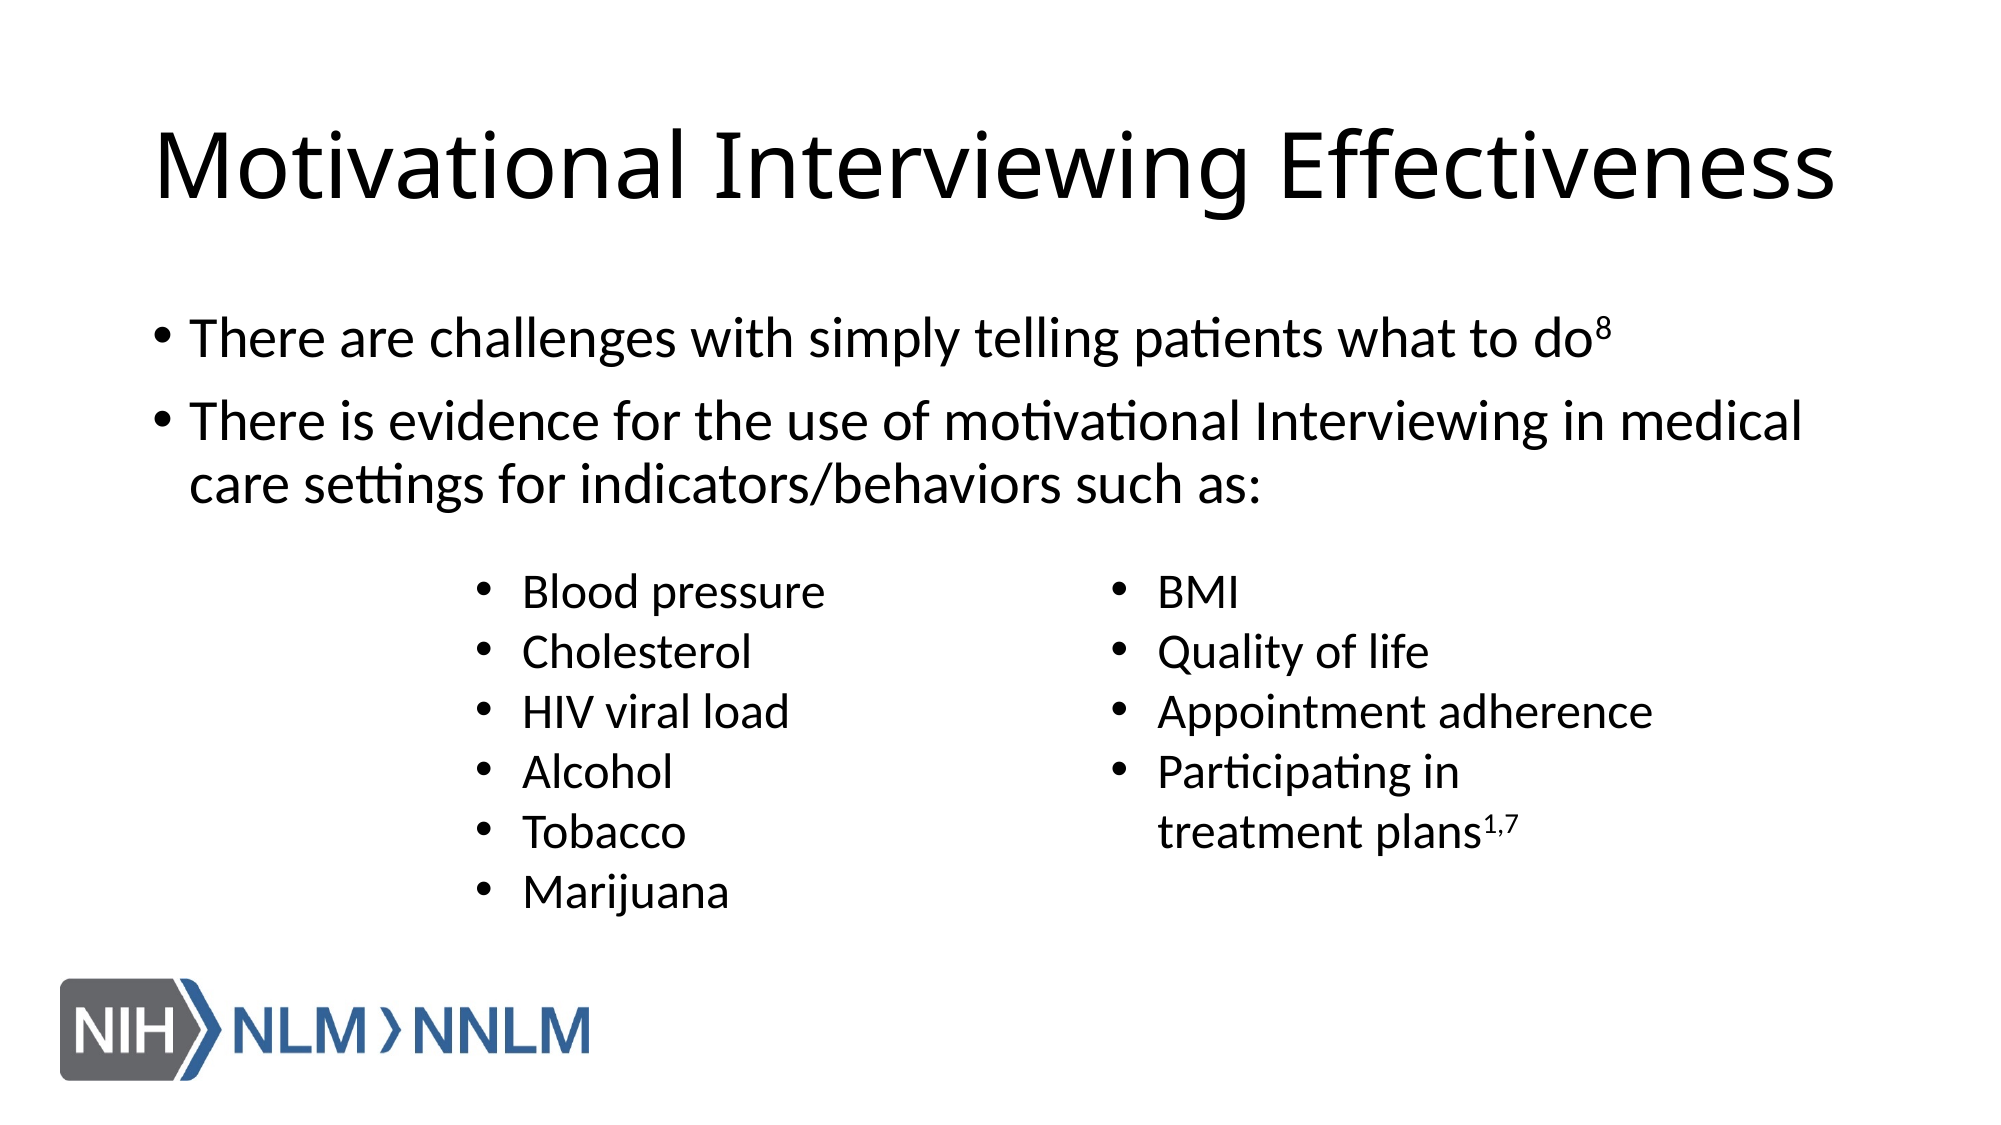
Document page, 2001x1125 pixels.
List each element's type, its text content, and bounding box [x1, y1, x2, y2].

title Motivational Interviewing Effectiveness [137, 59, 1863, 278]
picture [60, 978, 589, 1081]
text_box Blood pressure Cholesterol HIV viral load Alcohol Tobacco Marijuana BMI Quality of life Appointment adherence Participating in treatment plans1,7 [385, 550, 1686, 974]
list There are challenges with simply telling patients what to do8 There is evidence for the use of motivational Interviewing in medical care settings for indicators/behaviors such as: [137, 299, 1863, 589]
